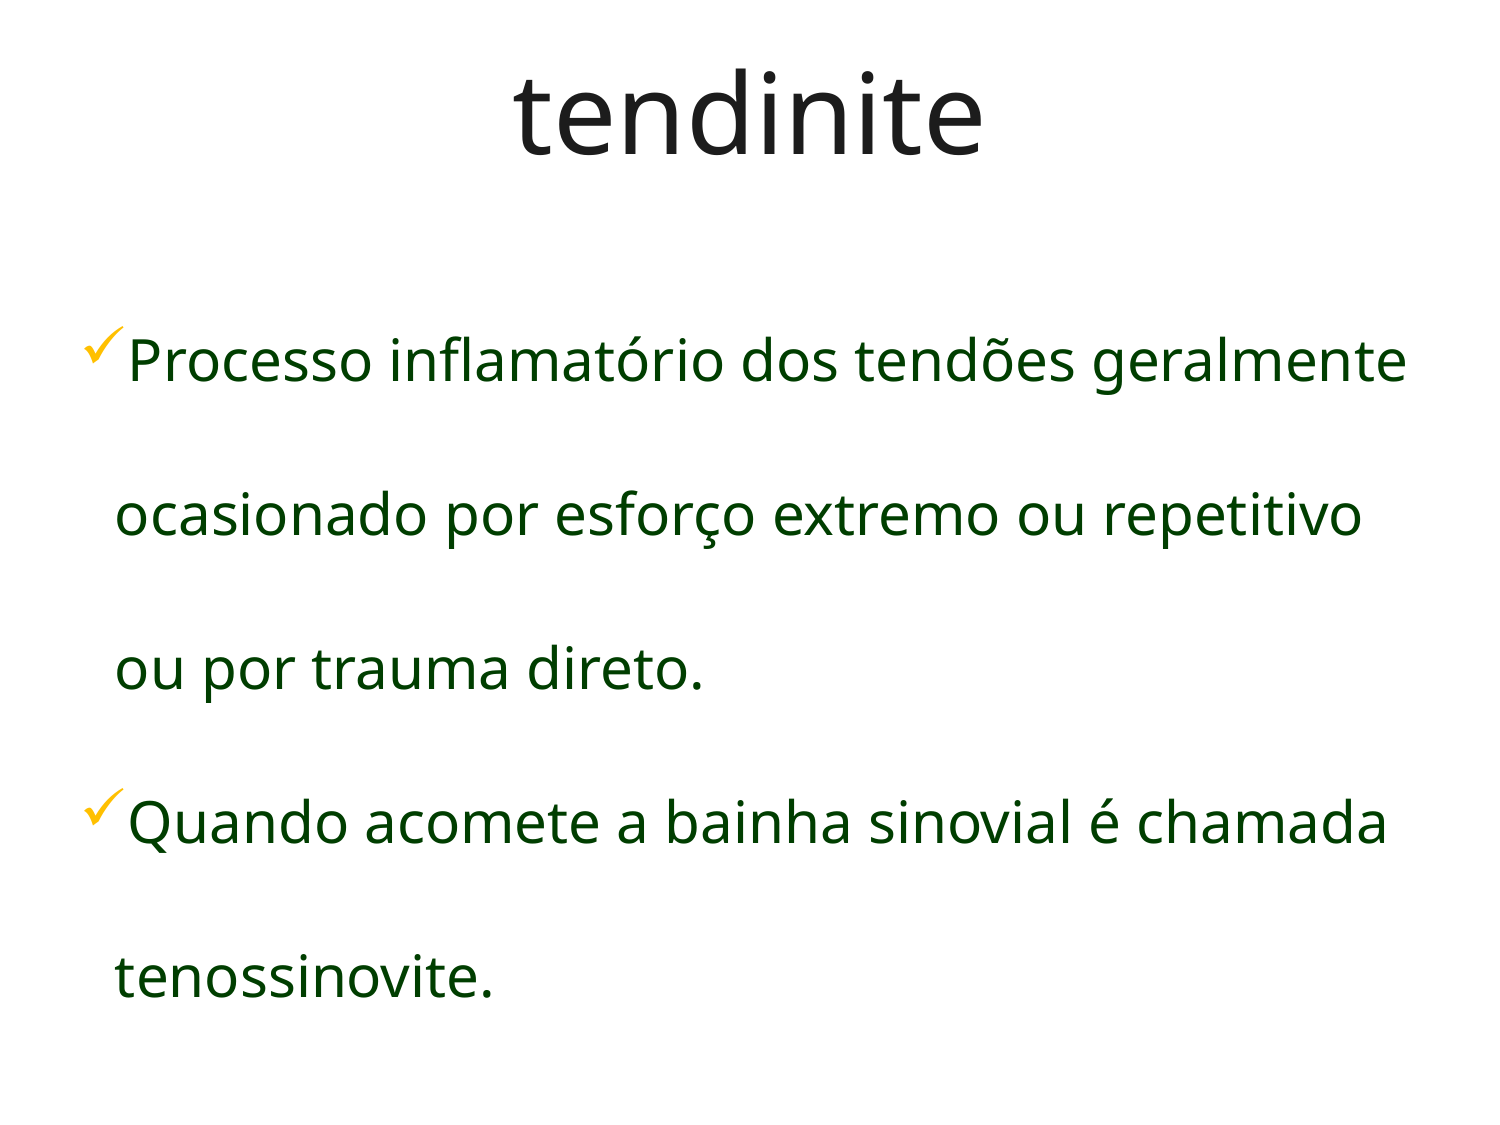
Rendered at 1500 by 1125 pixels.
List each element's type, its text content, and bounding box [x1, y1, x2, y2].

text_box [25, 32, 1475, 187]
text_box Processo inflamatório dos tendões geralmente ocasionado por esforço extremo ou repetitivo ou por trauma direto. Quando acomete a bainha sinovial é chamada tenossinovite. [64, 231, 1459, 1017]
